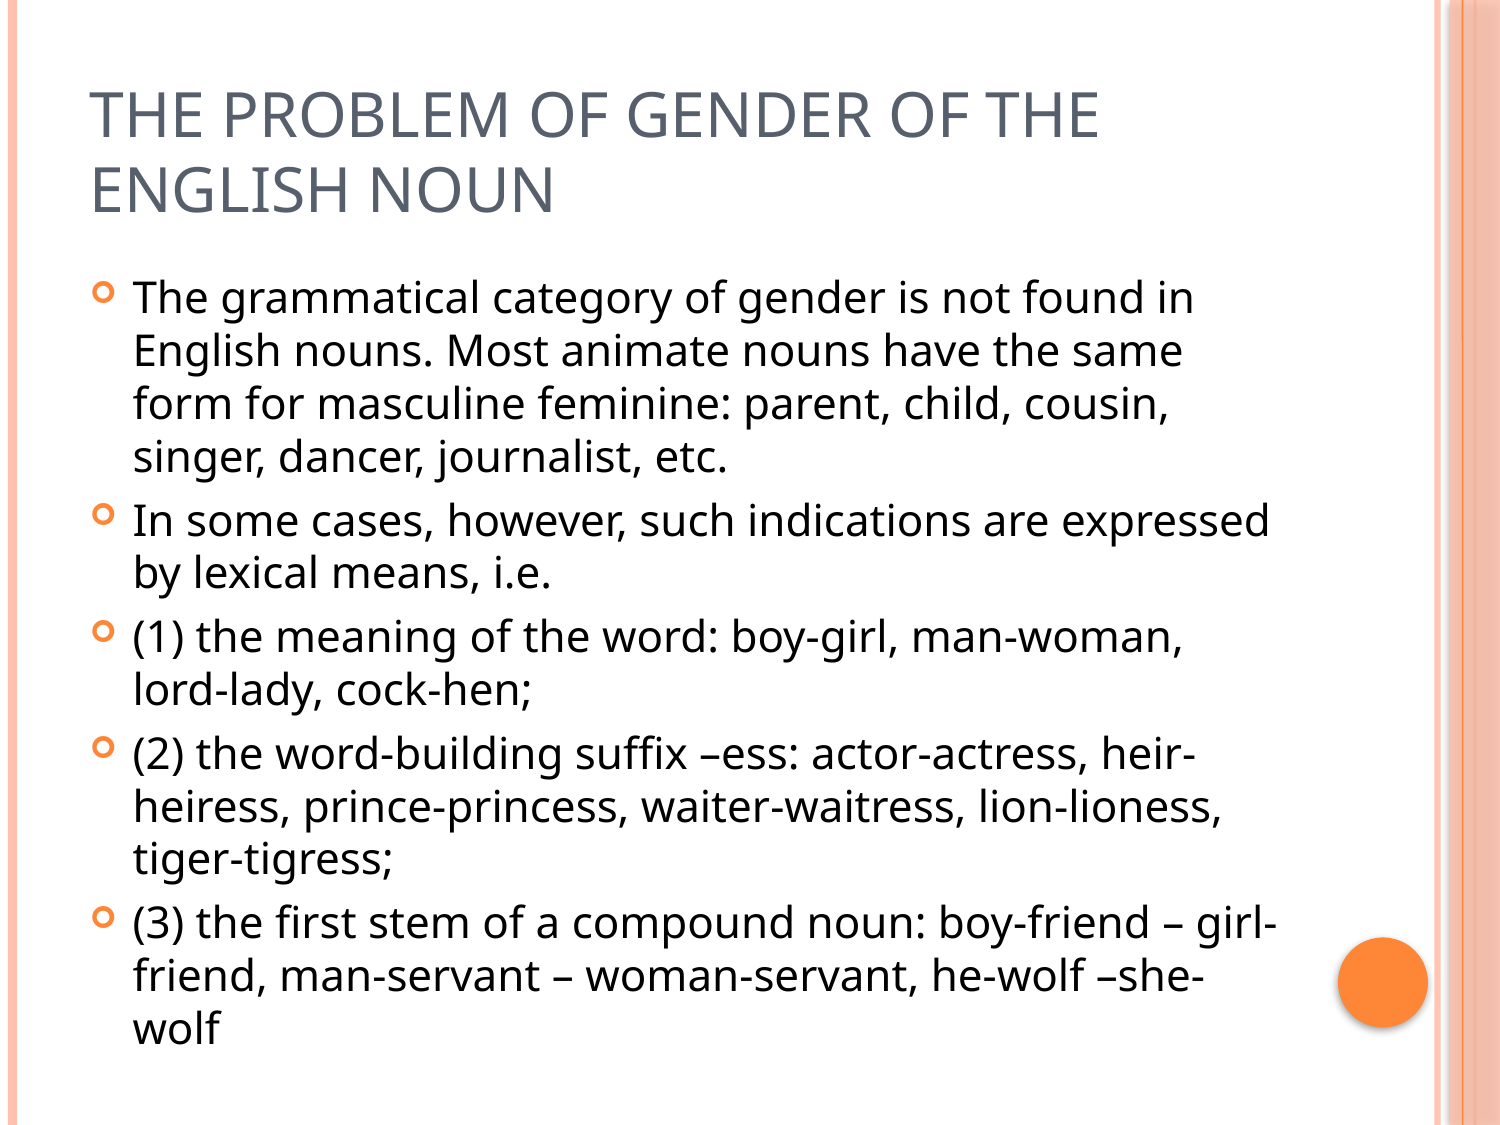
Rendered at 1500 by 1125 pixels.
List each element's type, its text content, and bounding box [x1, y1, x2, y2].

title The problem of gender of the English Noun [75, 45, 1300, 233]
list The grammatical category of gender is not found in English nouns. Most animate nouns have the same form for masculine feminine: parent, child, cousin, singer, dancer, journalist, etc. In some cases, however, such indications are expressed by lexical means, i.e. (1) the meaning of the word: boy-girl, man-woman, lord-lady, cock-hen; (2) the word-building suffix –ess: actor-actress, heir-heiress, prince-princess, waiter-waitress, lion-lioness, tiger-tigress; (3) the first stem of a compound noun: boy-friend – girl-friend, man-servant – woman-servant, he-wolf –she-wolf [75, 262, 1300, 1062]
